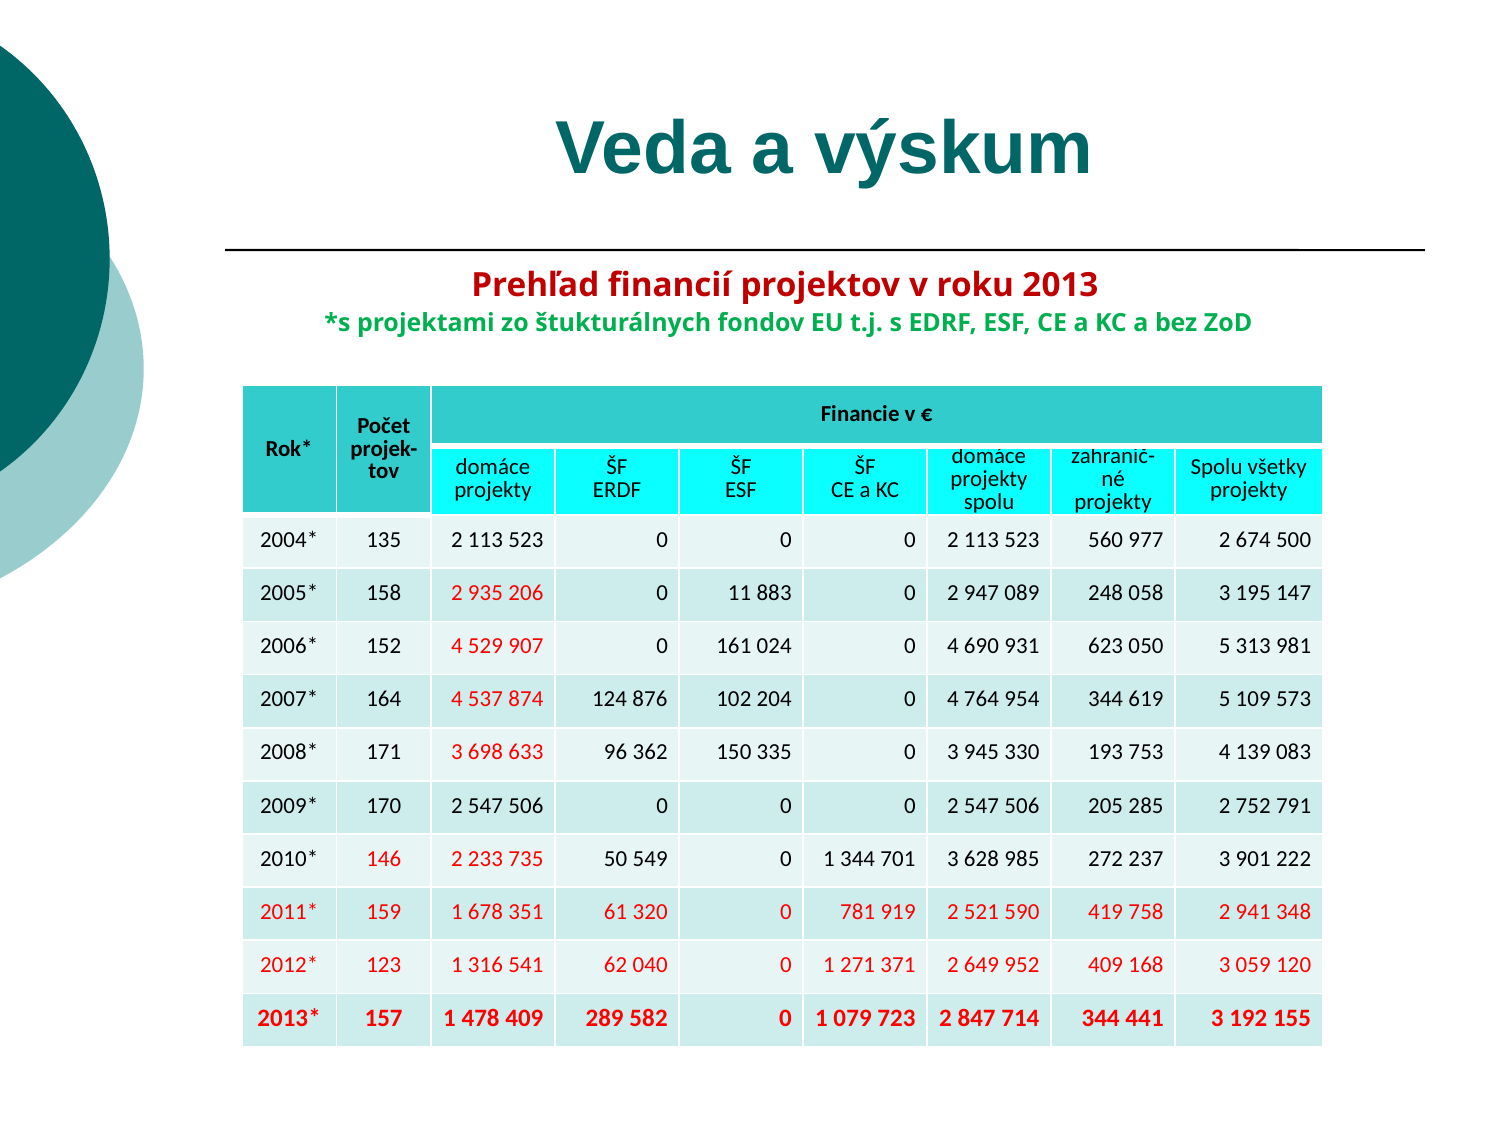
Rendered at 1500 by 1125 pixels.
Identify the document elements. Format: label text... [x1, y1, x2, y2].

table_header Počet projek-tov [337, 386, 430, 512]
table_cell 2005* [243, 569, 336, 621]
table_cell 3 195 147 [1176, 569, 1322, 621]
table_cell 161 024 [680, 622, 802, 674]
table_cell 2 113 523 [432, 516, 554, 567]
table_cell 2011* [243, 888, 336, 939]
table_cell 3 628 985 [928, 835, 1050, 886]
table_cell 560 977 [1052, 516, 1174, 567]
table_cell 2 947 089 [928, 569, 1050, 621]
table_cell 193 753 [1052, 729, 1174, 780]
table_cell 2 847 714 [928, 994, 1050, 1046]
table_cell 3 901 222 [1176, 835, 1322, 886]
table_cell zahranič-né projekty [1052, 449, 1174, 514]
table_cell 0 [556, 516, 678, 567]
table_cell 0 [556, 782, 678, 833]
table_cell 2006* [243, 622, 336, 674]
table_cell 2 752 791 [1176, 782, 1322, 833]
table_cell 2 233 735 [432, 835, 554, 886]
table_cell 2 935 206 [432, 569, 554, 621]
table_cell 157 [337, 994, 430, 1046]
table_cell 5 313 981 [1176, 622, 1322, 674]
table_cell 4 537 874 [432, 675, 554, 727]
table_cell 0 [680, 941, 802, 993]
table_cell 1 079 723 [804, 994, 926, 1046]
table_cell domáce projekty spolu [928, 449, 1050, 514]
table_cell 102 204 [680, 675, 802, 727]
table_cell 2 521 590 [928, 888, 1050, 939]
table_cell 409 168 [1052, 941, 1174, 993]
table_cell 159 [337, 888, 430, 939]
table_cell 0 [804, 729, 926, 780]
table_cell 4 139 083 [1176, 729, 1322, 780]
table_cell Spolu všetky projekty [1176, 449, 1322, 514]
table_cell 2012* [243, 941, 336, 993]
table_cell 205 285 [1052, 782, 1174, 833]
table_cell 4 690 931 [928, 622, 1050, 674]
table_cell 11 883 [680, 569, 802, 621]
table_cell 0 [680, 516, 802, 567]
table_cell 2008* [243, 729, 336, 780]
table_cell 1 678 351 [432, 888, 554, 939]
table_cell 2013* [243, 994, 336, 1046]
table_cell 2 547 506 [928, 782, 1050, 833]
table_cell 1 316 541 [432, 941, 554, 993]
table_cell 3 698 633 [432, 729, 554, 780]
table_header Rok* [243, 386, 336, 512]
table_cell 0 [804, 569, 926, 621]
table_cell 2009* [243, 782, 336, 833]
table_cell 152 [337, 622, 430, 674]
table_cell 0 [804, 622, 926, 674]
table_cell 3 059 120 [1176, 941, 1322, 993]
table_cell 2 941 348 [1176, 888, 1322, 939]
table_cell ŠF ESF [680, 449, 802, 514]
table_cell ŠF ERDF [556, 449, 678, 514]
table_cell 62 040 [556, 941, 678, 993]
table_cell 2 649 952 [928, 941, 1050, 993]
table_cell 1 271 371 [804, 941, 926, 993]
table_cell 0 [680, 888, 802, 939]
table_cell 0 [680, 835, 802, 886]
table_cell 248 058 [1052, 569, 1174, 621]
table_cell 2010* [243, 835, 336, 886]
table_cell 1 478 409 [432, 994, 554, 1046]
table_cell 171 [337, 729, 430, 780]
table_cell 135 [337, 518, 430, 567]
table_cell 419 758 [1052, 888, 1174, 939]
table_cell 4 529 907 [432, 622, 554, 674]
table_cell 272 237 [1052, 835, 1174, 886]
table_cell 170 [337, 782, 430, 833]
table_cell 5 109 573 [1176, 675, 1322, 727]
table_cell 0 [680, 782, 802, 833]
table_cell 158 [337, 569, 430, 621]
table_cell 0 [804, 782, 926, 833]
table_cell 1 344 701 [804, 835, 926, 886]
table_cell 123 [337, 941, 430, 993]
table_cell 781 919 [804, 888, 926, 939]
title Veda a výskum [224, 49, 1425, 237]
table_cell 623 050 [1052, 622, 1174, 674]
table_cell 96 362 [556, 729, 678, 780]
table_cell 289 582 [556, 994, 678, 1046]
table_cell 164 [337, 675, 430, 727]
table_cell 2004* [243, 518, 336, 567]
table_cell 146 [337, 835, 430, 886]
table_cell 3 945 330 [928, 729, 1050, 780]
table_cell 61 320 [556, 888, 678, 939]
table_header Financie v € [432, 386, 1322, 443]
table_cell 124 876 [556, 675, 678, 727]
table_cell domáce projekty [432, 449, 554, 514]
table_cell 2 674 500 [1176, 516, 1322, 567]
table_cell 344 441 [1052, 994, 1174, 1046]
text_box Prehľad financií projektov v roku 2013 *s projektami zo štukturálnych fondov EU t.j. s EDRF, ESF, CE a KC a bez ZoD [206, 255, 1365, 345]
table_cell 150 335 [680, 729, 802, 780]
table_cell 0 [804, 675, 926, 727]
table_cell 344 619 [1052, 675, 1174, 727]
table_cell 4 764 954 [928, 675, 1050, 727]
table_cell 3 192 155 [1176, 994, 1322, 1046]
table_cell 2 113 523 [928, 516, 1050, 567]
table_cell 2 547 506 [432, 782, 554, 833]
table_cell 0 [804, 516, 926, 567]
table_cell 0 [556, 569, 678, 621]
table_cell 50 549 [556, 835, 678, 886]
table_cell 0 [680, 994, 802, 1046]
table_cell 0 [556, 622, 678, 674]
table_cell ŠF CE a KC [804, 449, 926, 514]
table_cell 2007* [243, 675, 336, 727]
